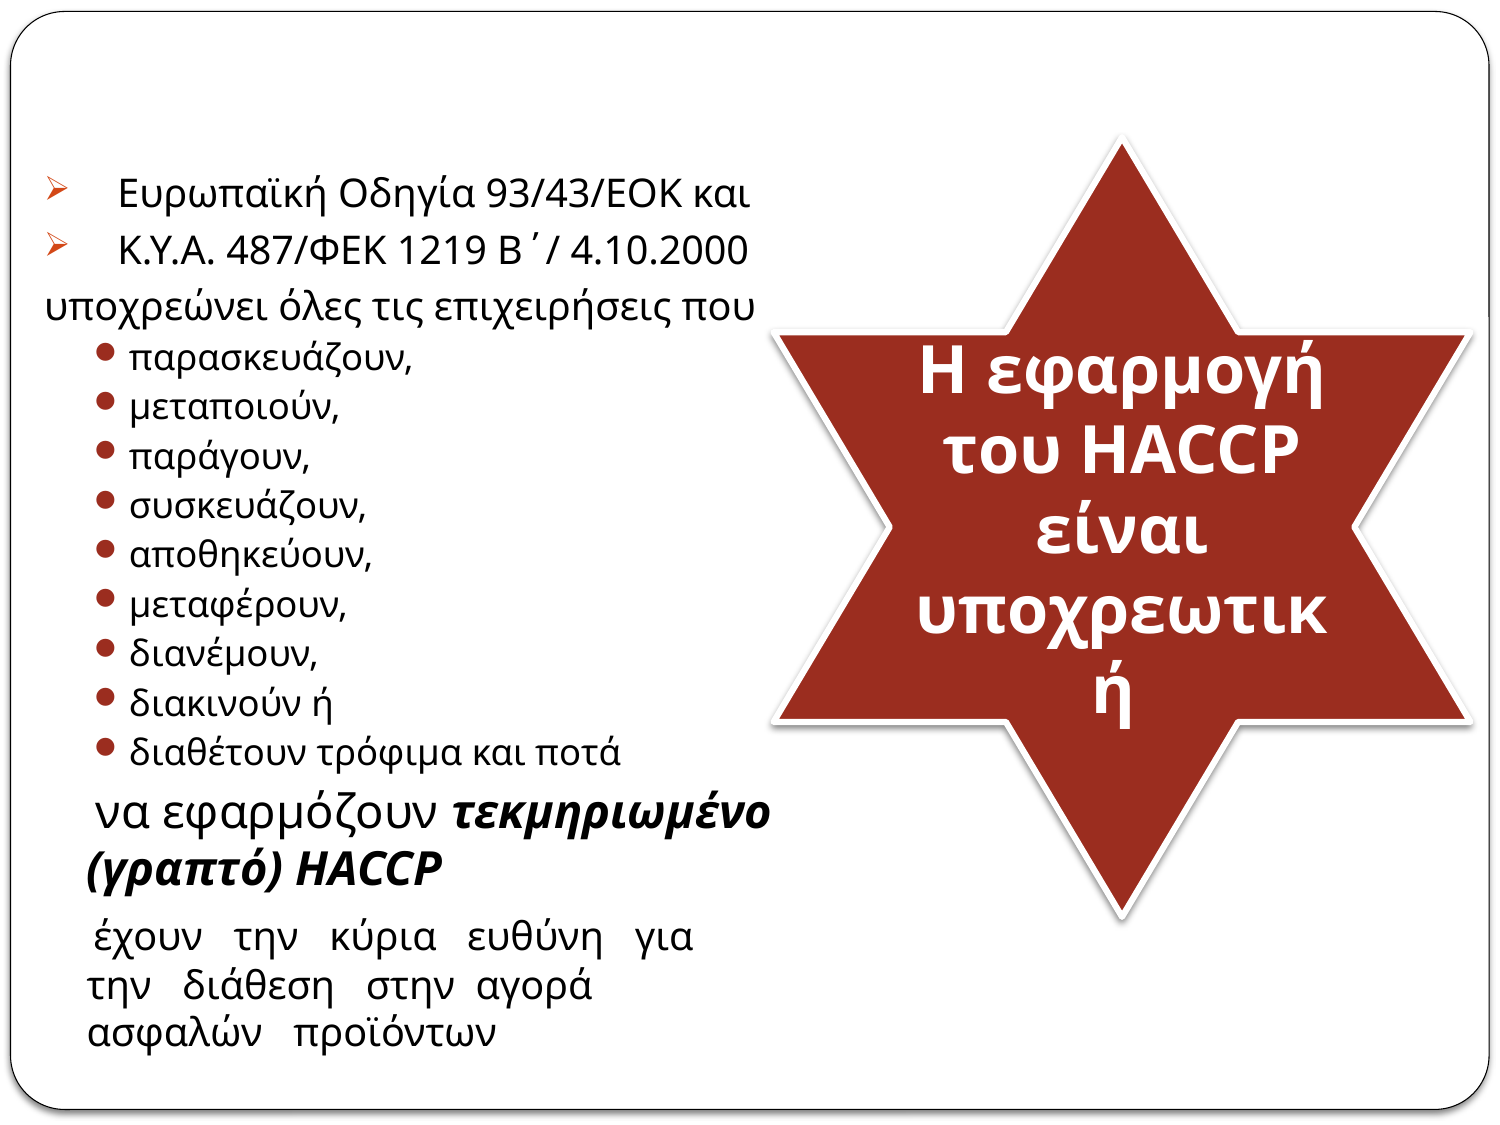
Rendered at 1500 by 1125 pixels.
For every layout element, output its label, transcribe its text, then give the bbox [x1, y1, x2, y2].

list Eυρωπαϊκή Oδηγία 93/43/ΕΟΚ και Κ.Υ.Α. 487/ΦΕΚ 1219 Β΄/ 4.10.2000 υποχρεώνει όλες τις επιχειρήσεις που παρασκευάζουν, μεταποιούν, παράγουν, συσκευάζουν, αποθηκεύουν, μεταφέρουν, διανέμουν, διακινούν ή διαθέτουν τρόφιμα και ποτά να εφαρμόζουν τεκμηριωμένο (γραπτό) HACCP έχουν την κύρια ευθύνη για την διάθεση στην αγορά ασφαλών προϊόντων [29, 160, 798, 1083]
text_box Η εφαρμογή του HACCP είναι υποχρεωτική [770, 134, 1474, 920]
